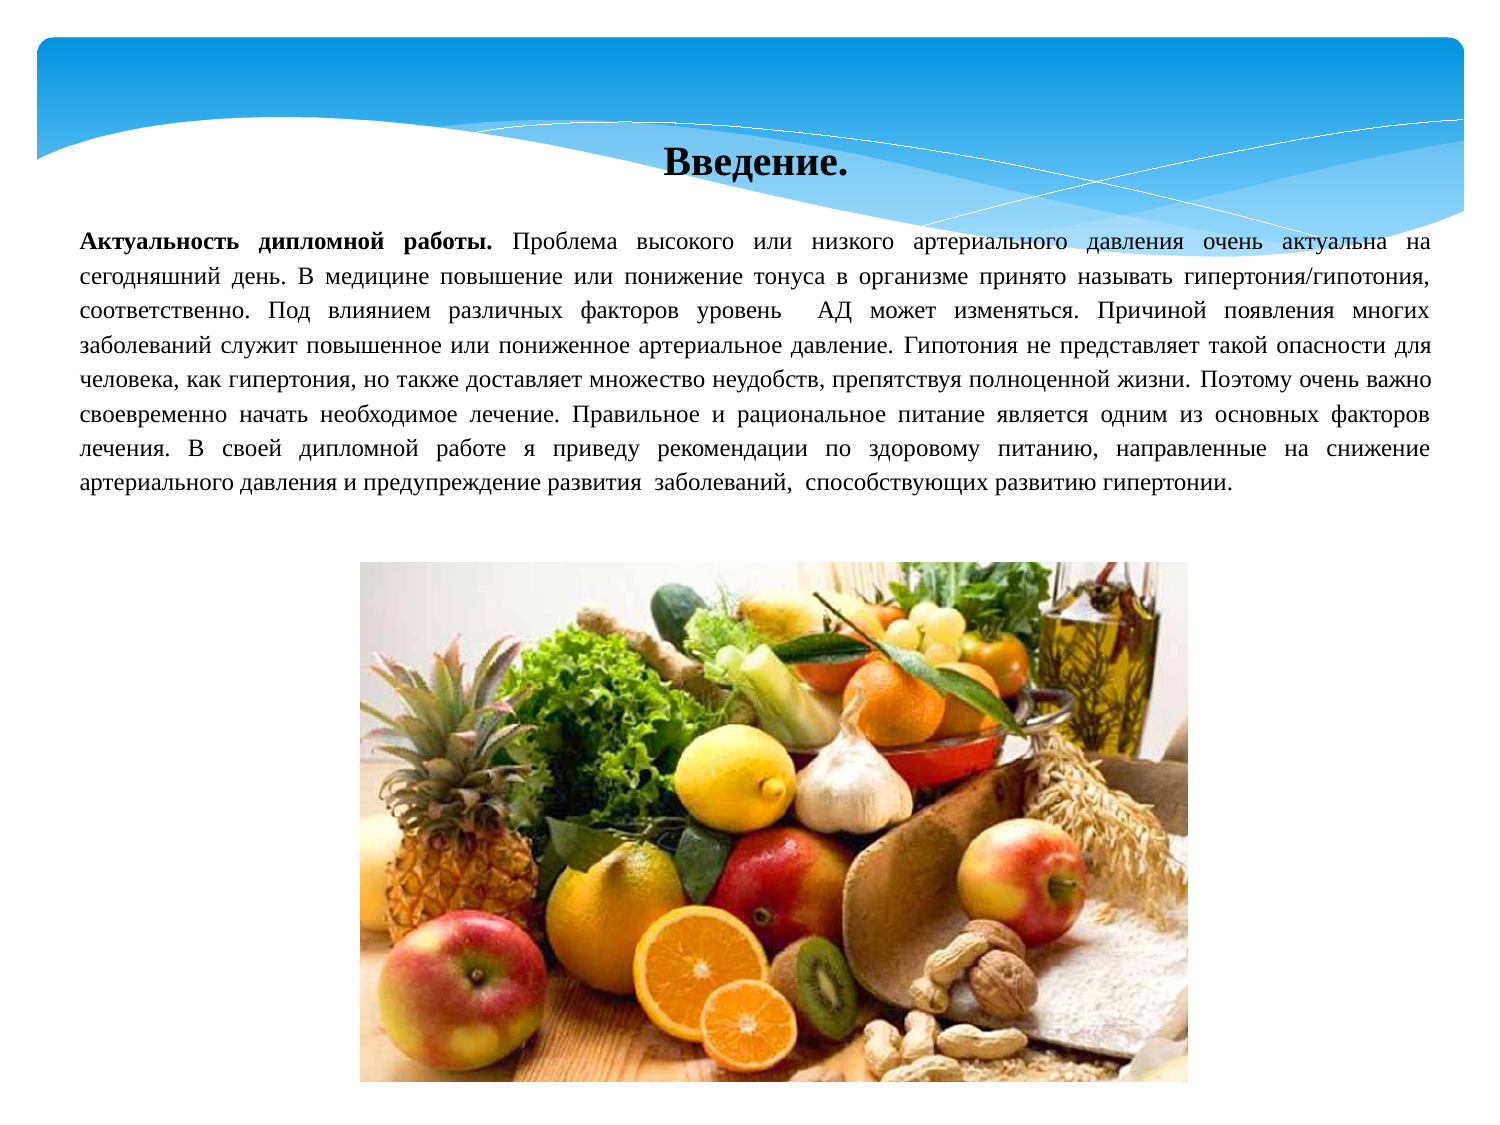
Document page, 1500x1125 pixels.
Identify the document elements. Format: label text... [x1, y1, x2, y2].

picture [359, 562, 1188, 1082]
picture [231, 136, 1278, 214]
text_box Актуальность дипломной работы. Проблема высокого или низкого артериального давления очень актуальна на сегодняшний день. В медицине повышение или понижение тонуса в организме принято называть гипертония/гипотония, соответственно. Под влиянием различных факторов уровень АД может изменяться. Причиной появления многих заболеваний служит повышенное или пониженное артериальное давление. Гипотония не представляет такой опасности для человека, как гипертония, но также доставляет множество неудобств, препятствуя полноценной жизни. Поэтому очень важно своевременно начать необходимое лечение. Правильное и рациональное питание является одним из основных факторов лечения. В своей дипломной работе я приведу рекомендации по здоровому питанию, направленные на снижение артериального давления и предупреждение развития заболеваний, способствующих развитию гипертонии. [64, 213, 1447, 569]
